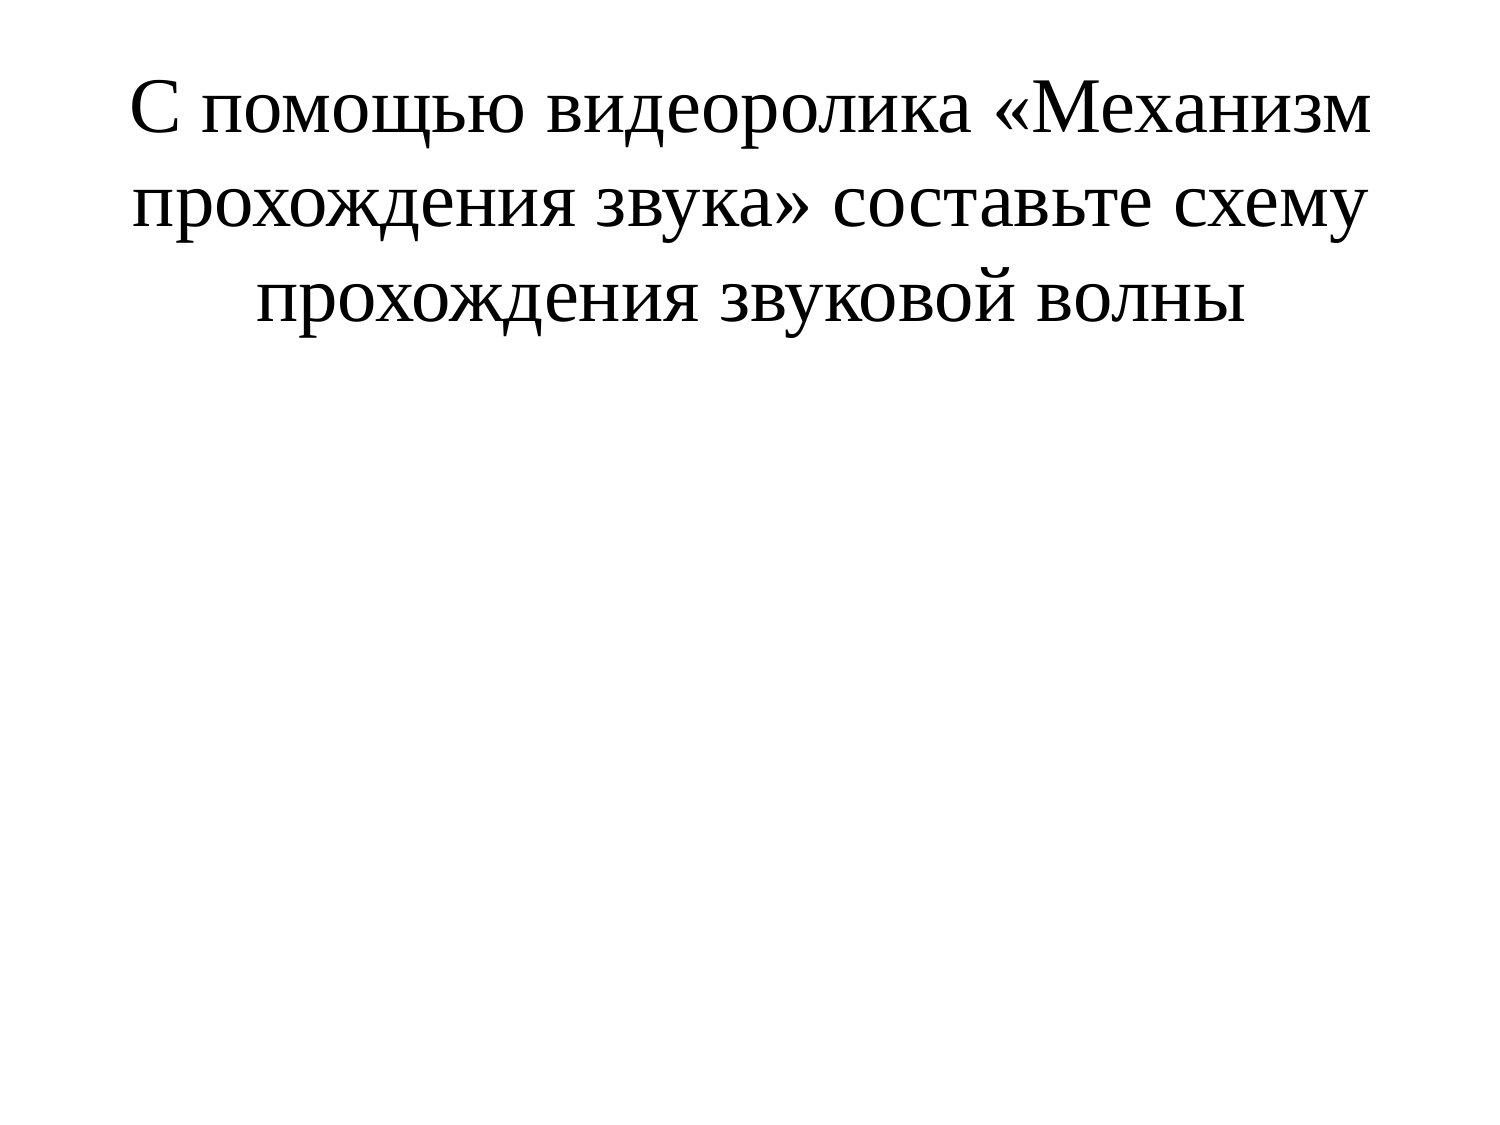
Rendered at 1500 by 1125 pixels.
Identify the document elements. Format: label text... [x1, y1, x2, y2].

title С помощью видеоролика «Механизм прохождения звука» составьте схему прохождения звуковой волны [76, 42, 1427, 348]
